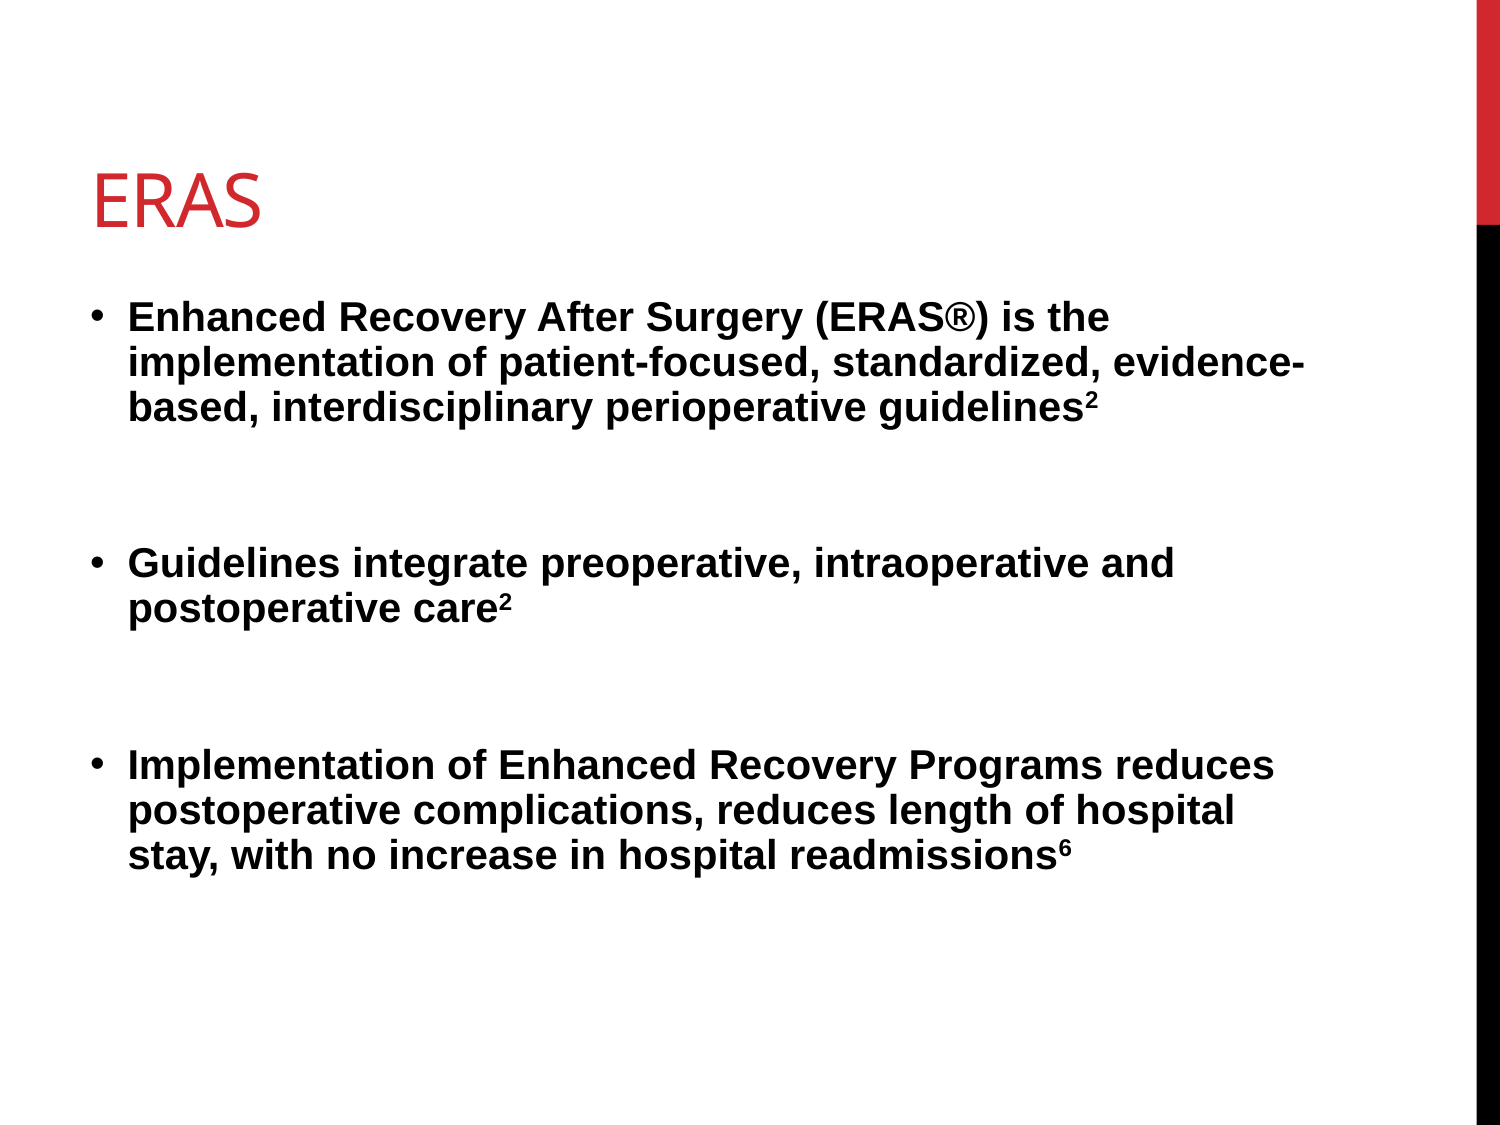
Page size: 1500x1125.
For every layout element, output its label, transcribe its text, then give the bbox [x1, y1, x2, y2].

list Enhanced Recovery After Surgery (ERAS®) is the implementation of patient-focused, standardized, evidence-based, interdisciplinary perioperative guidelines2 Guidelines integrate preoperative, intraoperative and postoperative care2 Implementation of Enhanced Recovery Programs reduces postoperative complications, reduces length of hospital stay, with no increase in hospital readmissions6 [75, 287, 1325, 1005]
title ERAS [75, 25, 1025, 250]
